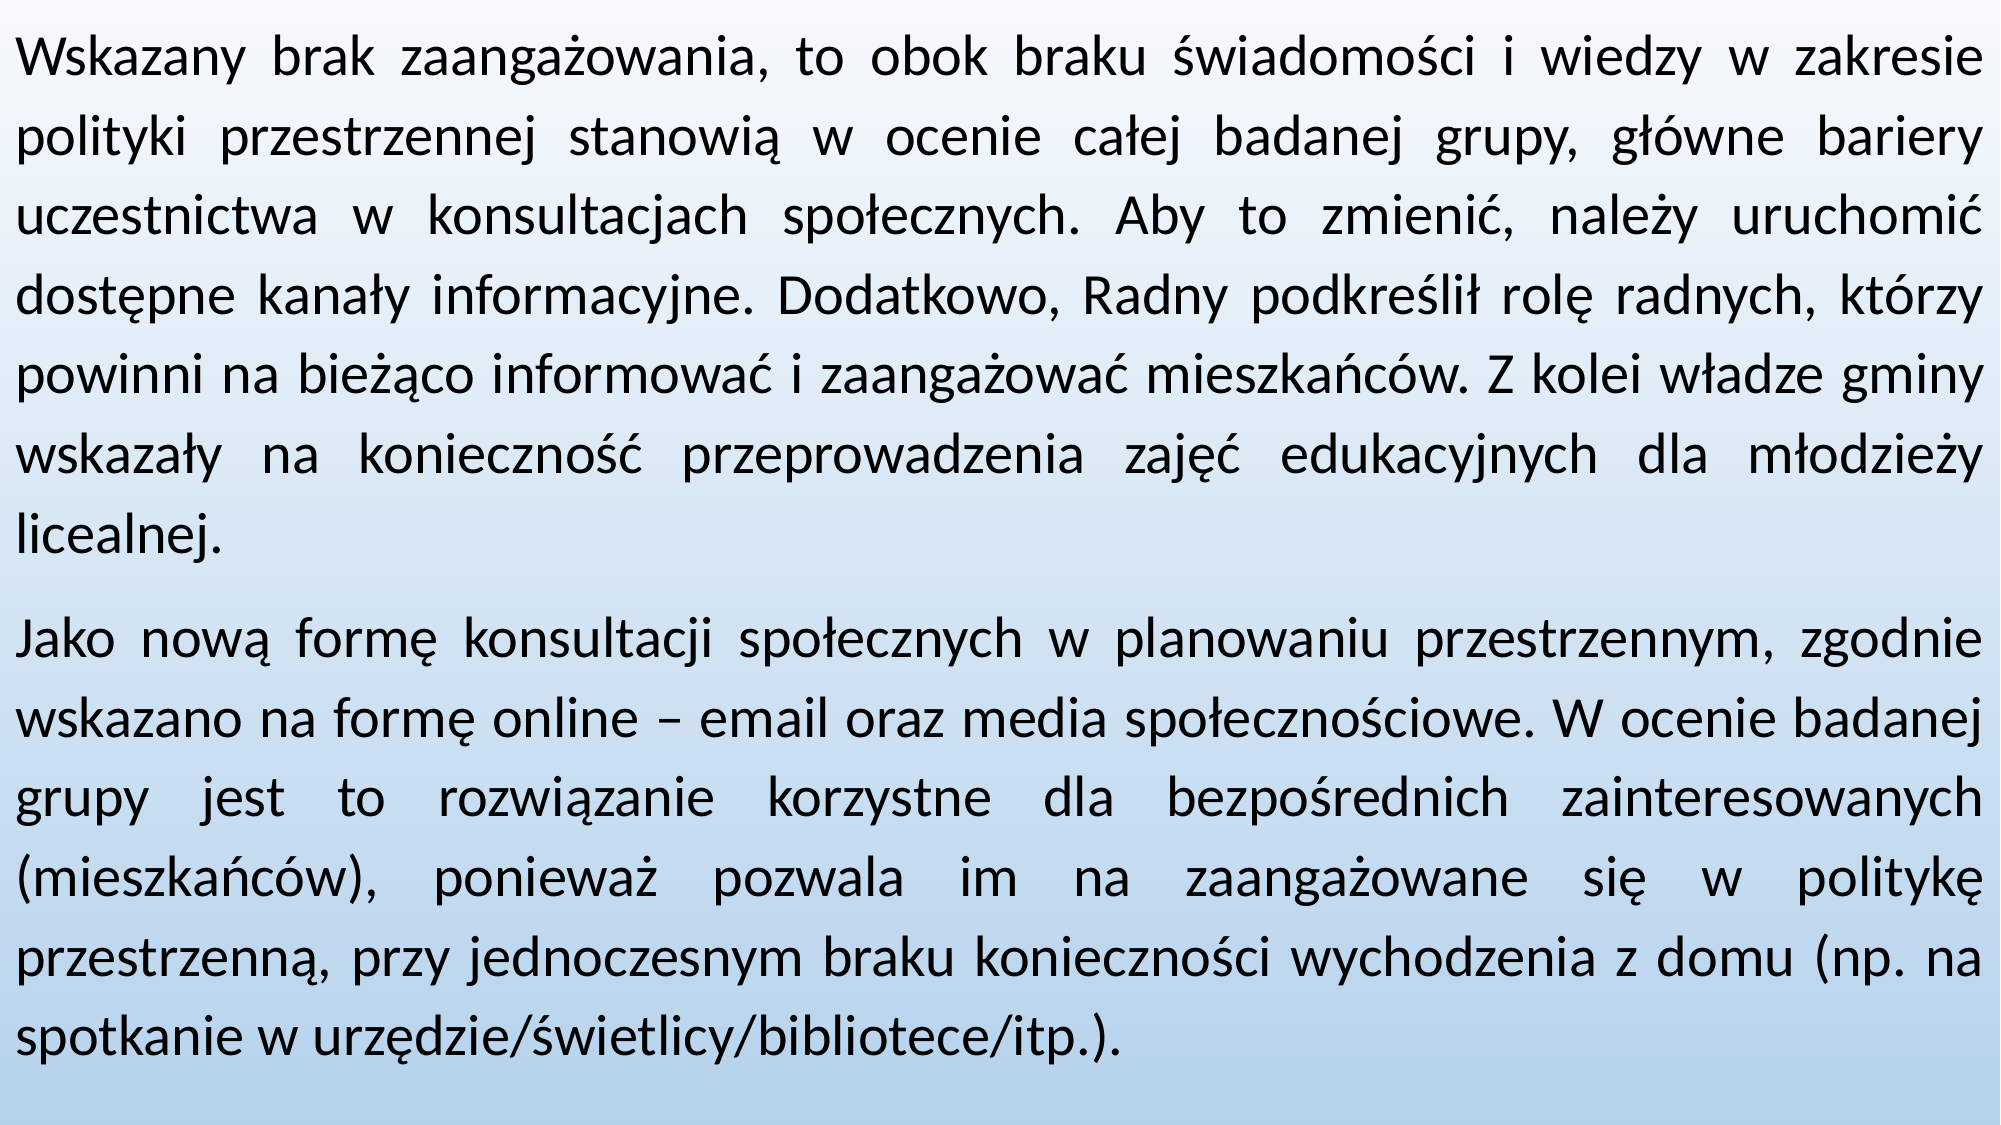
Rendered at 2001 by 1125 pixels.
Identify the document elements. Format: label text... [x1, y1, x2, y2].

list Wskazany brak zaangażowania, to obok braku świadomości i wiedzy w zakresie polityki przestrzennej stanowią w ocenie całej badanej grupy, główne bariery uczestnictwa w konsultacjach społecznych. Aby to zmienić, należy uruchomić dostępne kanały informacyjne. Dodatkowo, Radny podkreślił rolę radnych, którzy powinni na bieżąco informować i zaangażować mieszkańców. Z kolei władze gminy wskazały na konieczność przeprowadzenia zajęć edukacyjnych dla młodzieży licealnej. Jako nową formę konsultacji społecznych w planowaniu przestrzennym, zgodnie wskazano na formę online – email oraz media społecznościowe. W ocenie badanej grupy jest to rozwiązanie korzystne dla bezpośrednich zainteresowanych (mieszkańców), ponieważ pozwala im na zaangażowane się w politykę przestrzenną, przy jednoczesnym braku konieczności wychodzenia z domu (np. na spotkanie w urzędzie/świetlicy/bibliotece/itp.). [0, 0, 2000, 1125]
